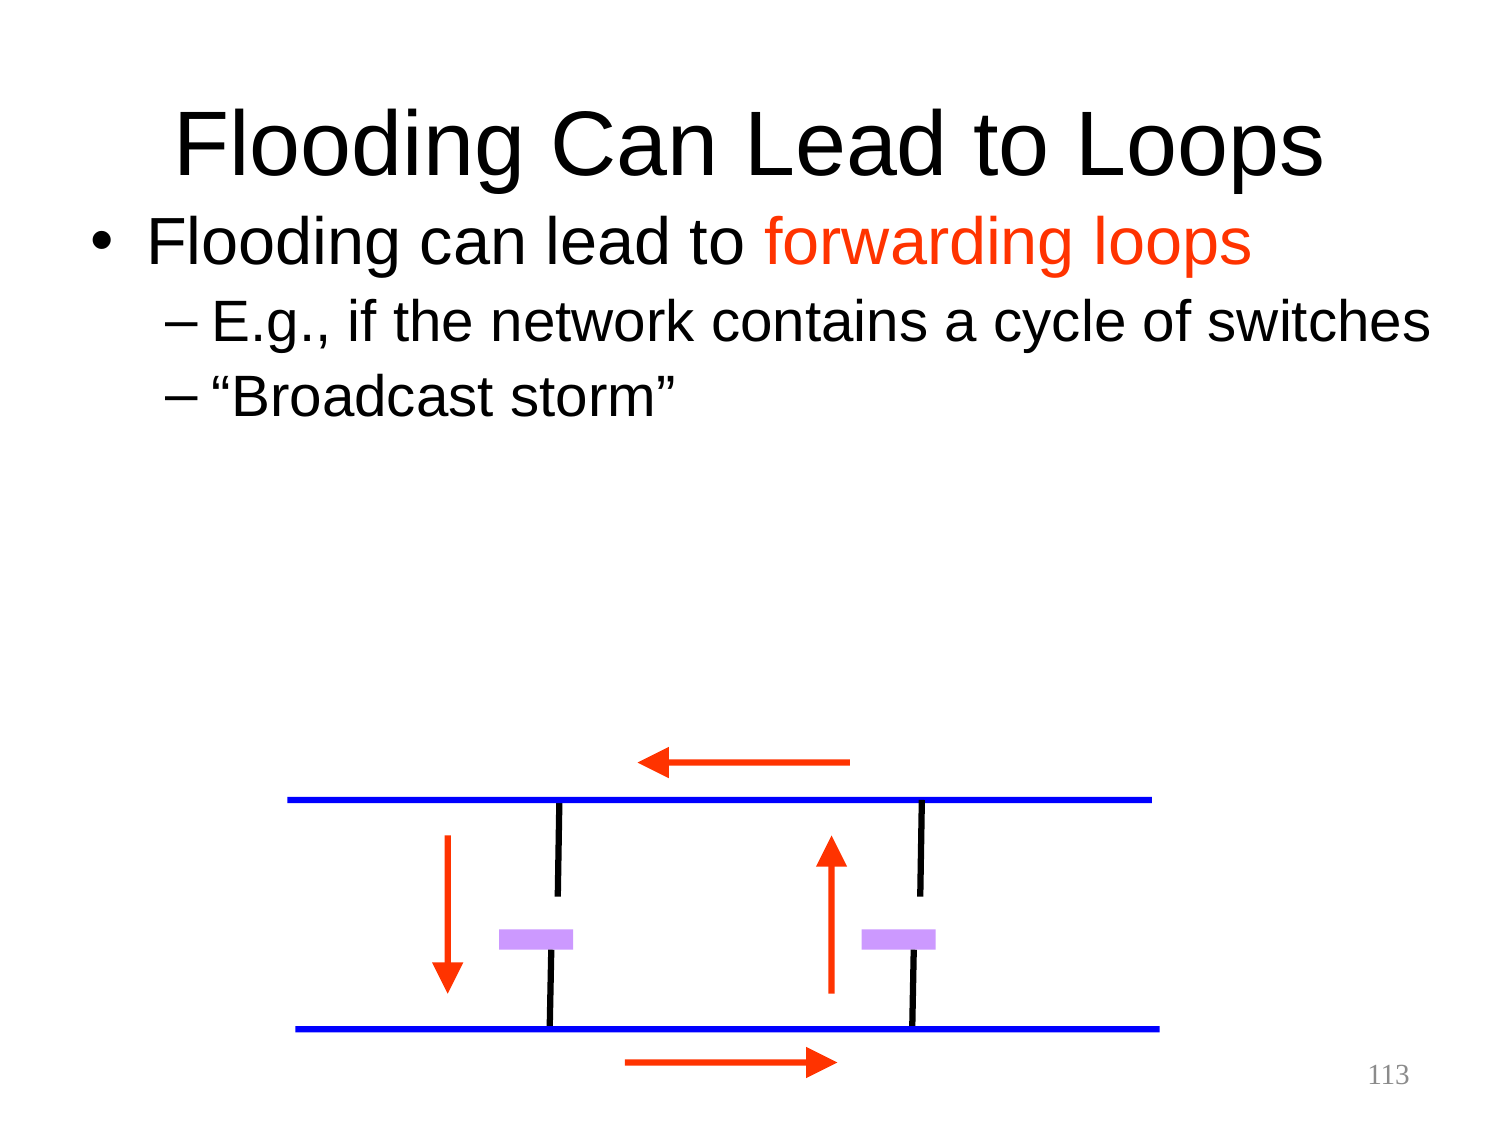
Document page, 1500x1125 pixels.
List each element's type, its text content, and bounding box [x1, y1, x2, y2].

text_box [637, 752, 850, 773]
slide_number 113 [1074, 1042, 1425, 1103]
text_box [821, 835, 842, 994]
text_box [624, 1052, 838, 1073]
text_box [861, 929, 936, 950]
text_box [437, 835, 459, 994]
list Flooding can lead to forwarding loops E.g., if the network contains a cycle of switches “Broadcast storm” [75, 200, 1463, 738]
title Flooding Can Lead to Loops [75, 45, 1425, 200]
text_box [499, 929, 574, 950]
